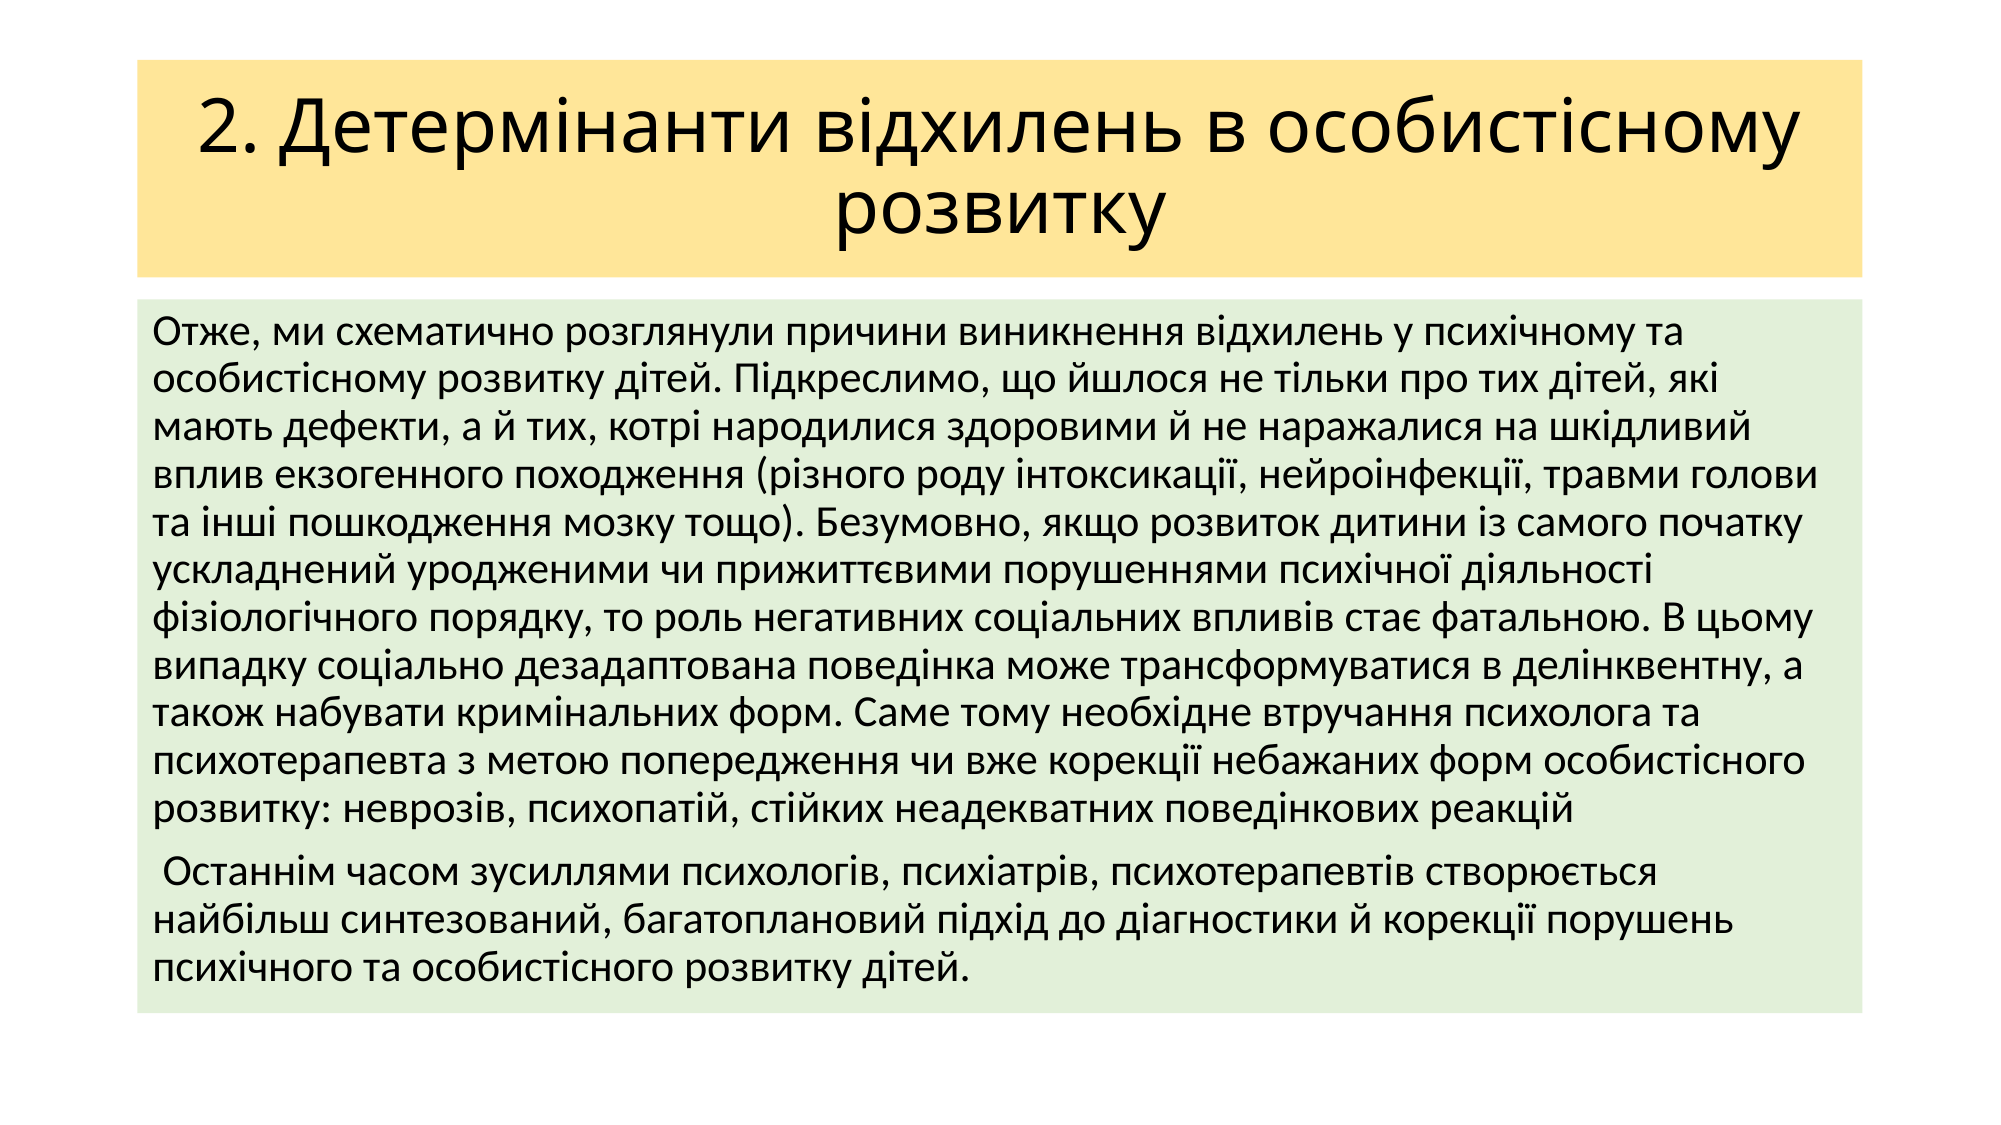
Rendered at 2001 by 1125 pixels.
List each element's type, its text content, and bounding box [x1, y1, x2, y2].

title 2. Детермінанти відхилень в особистісному розвитку [137, 59, 1863, 278]
list Отже, ми схематично розглянули причини виникнення відхилень у психічному та особистісному розвитку дітей. Підкреслимо, що йшлося не тільки про тих дітей, які мають дефекти, а й тих, котрі народилися здоровими й не наражалися на шкідливий вплив екзогенного походження (різного роду інтоксикації, нейроінфекції, травми голови та інші пошкодження мозку тощо). Безумовно, якщо розвиток дитини із самого початку ускладнений уродженими чи прижиттєвими порушеннями психічної діяльності фізіологічного порядку, то роль негативних соціальних впливів стає фатальною. В цьому випадку соціально дезадаптована поведінка може трансформуватися в делінквентну, а також набувати кримінальних форм. Саме тому необхідне втручання психолога та психотерапевта з метою попередження чи вже корекції небажаних форм особистісного розвитку: неврозів, психопатій, стійких неадекватних поведінкових реакцій Останнім часом зусиллями психологів, психіатрів, психотерапевтів створюється найбільш синтезований, багатоплановий підхід до діагностики й корекції порушень психічного та особистісного розвитку дітей. [137, 299, 1863, 1014]
